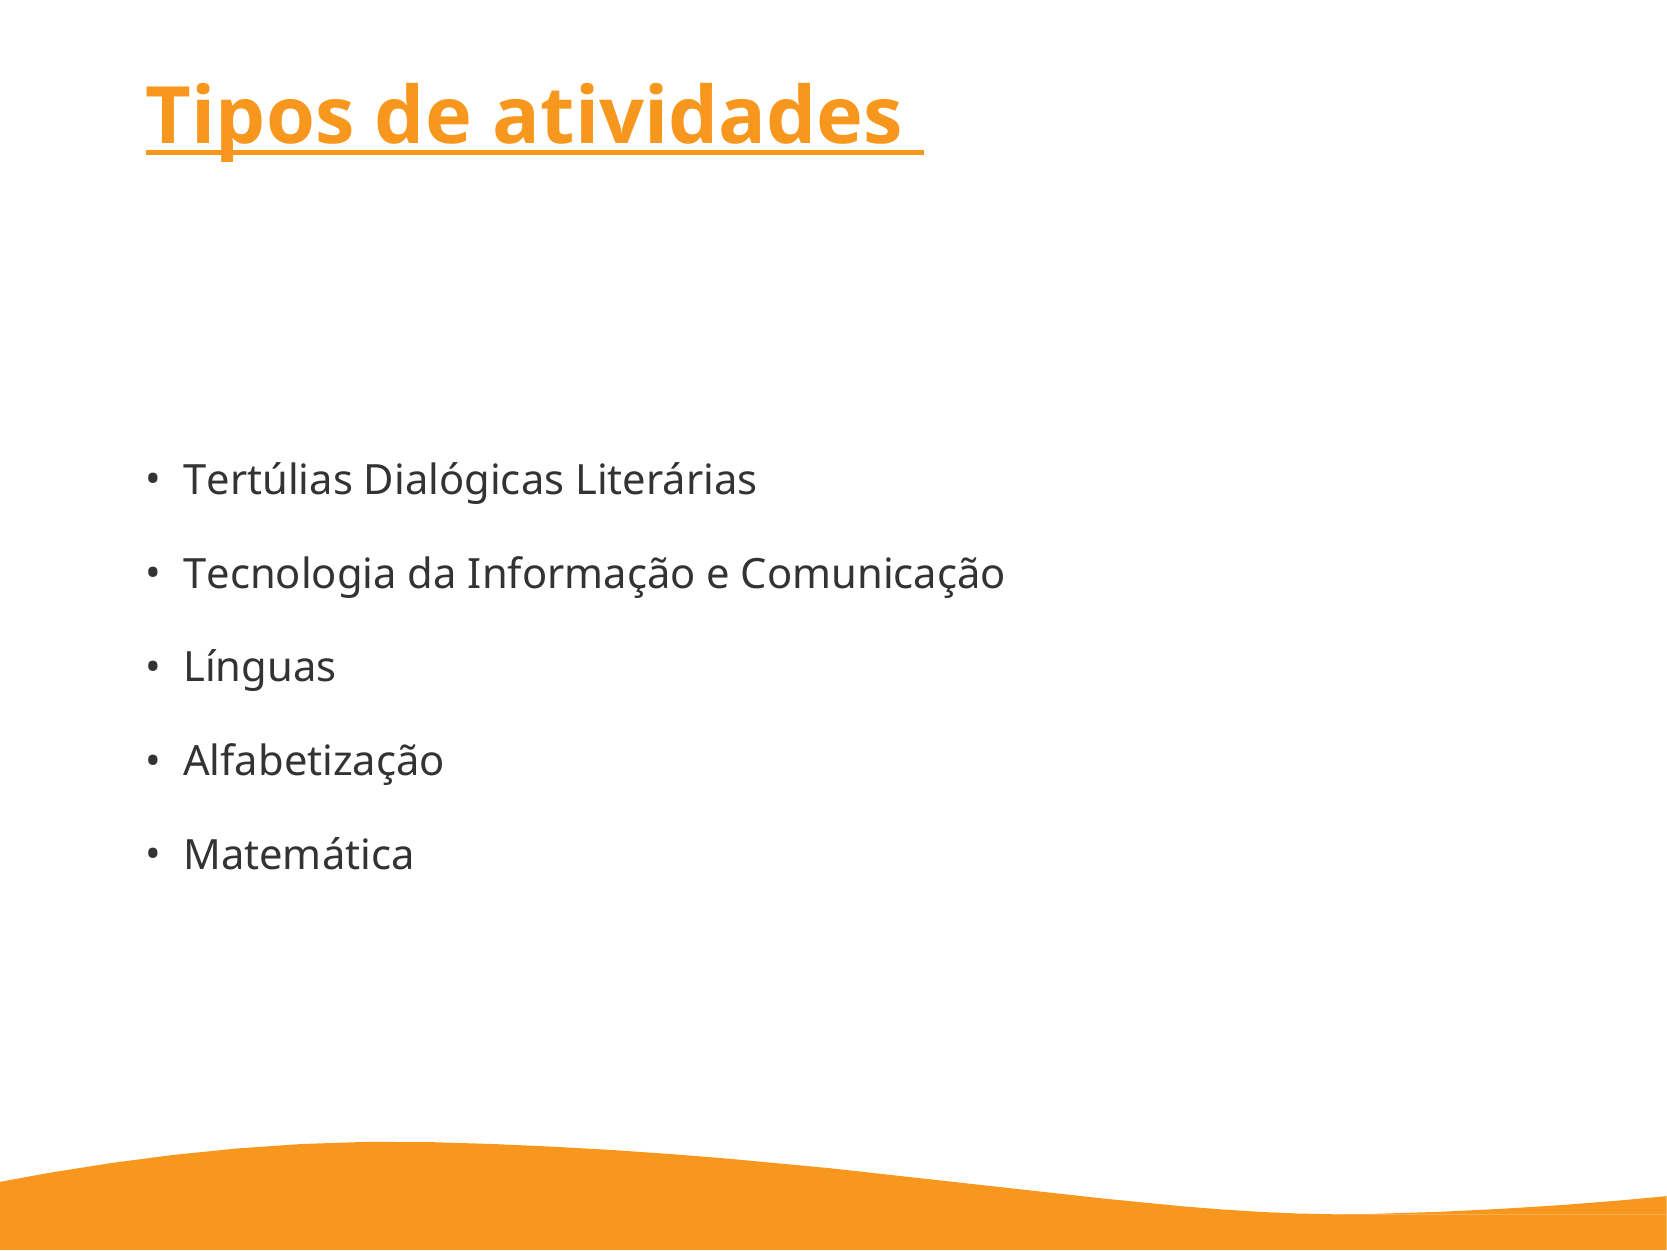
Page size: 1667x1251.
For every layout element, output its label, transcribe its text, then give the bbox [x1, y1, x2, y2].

title Tipos de atividades [143, 64, 1523, 160]
text_box [0, 1141, 1667, 1250]
text_box Tertúlias Dialógicas Literárias Tecnologia da Informação e Comunicação Línguas Alfabetização Matemática [143, 452, 1056, 879]
